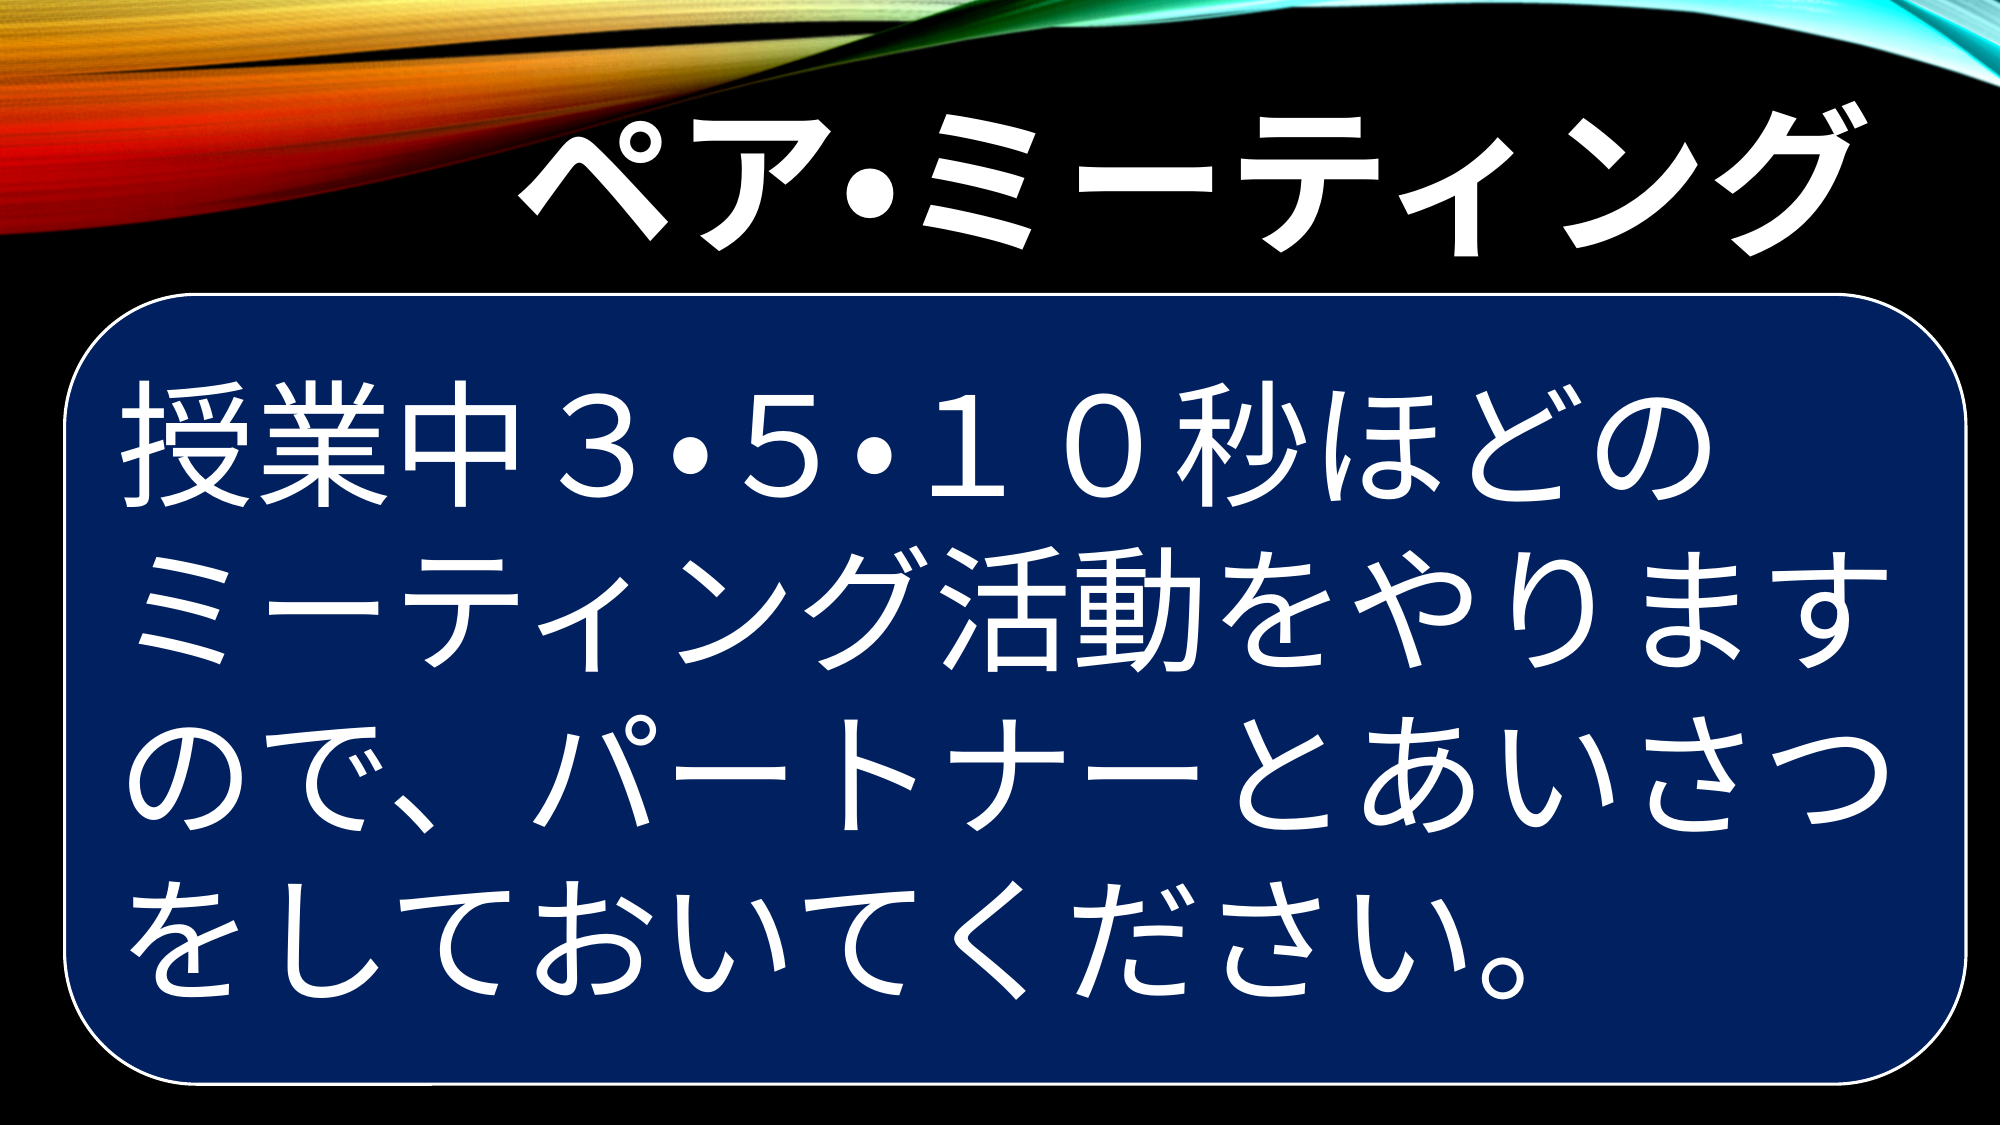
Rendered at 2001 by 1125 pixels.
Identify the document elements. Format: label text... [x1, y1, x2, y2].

picture [0, 0, 2000, 237]
text_box 授業中３・５・１０秒ほどの ミーティング活動をやりますので、パートナーとあいさつをしておいてください。 [63, 292, 1968, 1086]
title ペア・ミーティング [474, 83, 1888, 296]
